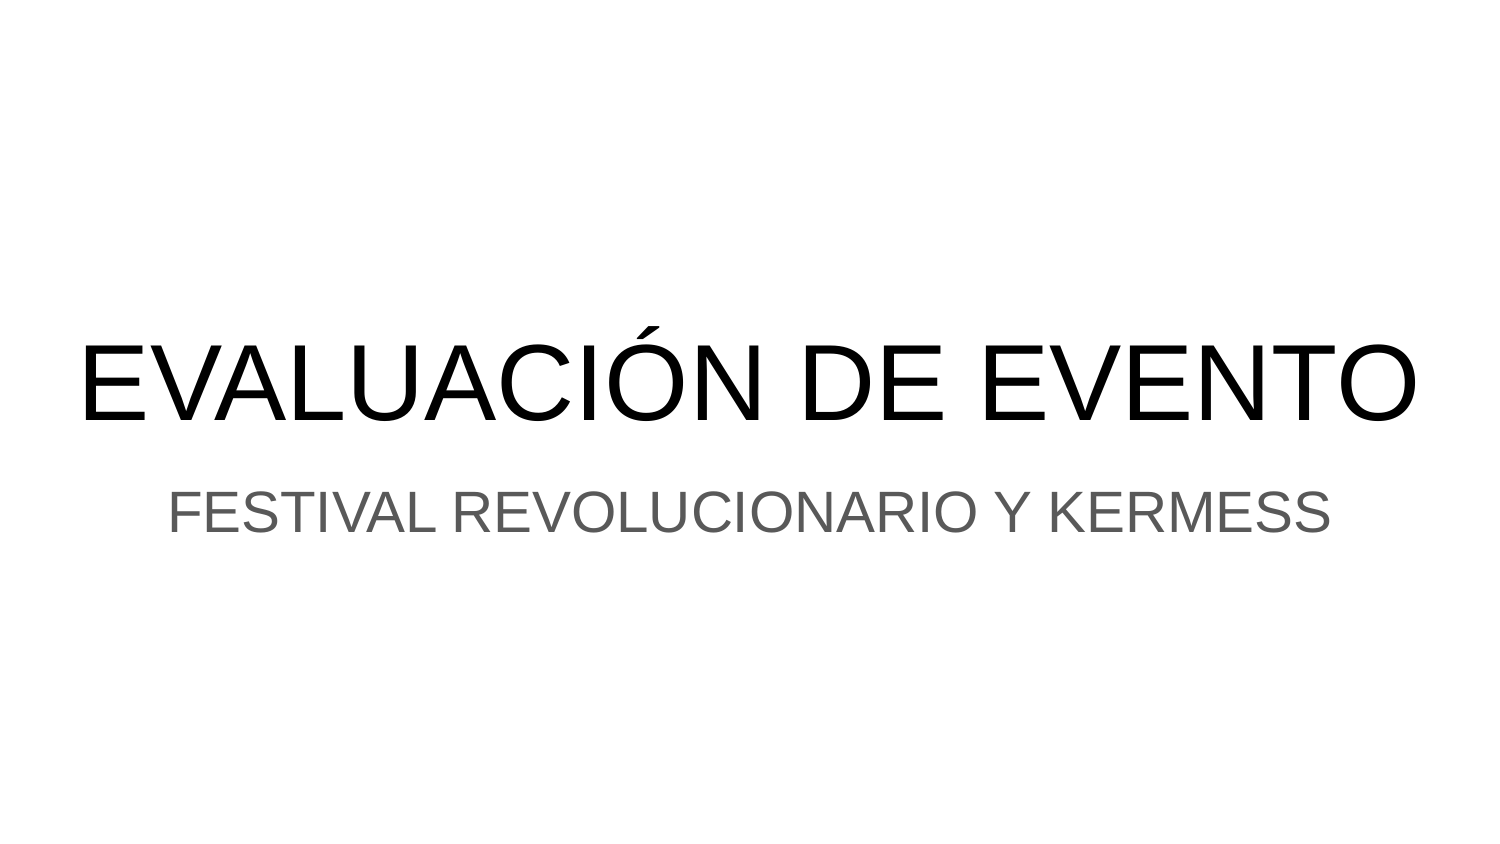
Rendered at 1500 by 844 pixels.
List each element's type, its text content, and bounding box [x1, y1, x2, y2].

subtitle FESTIVAL REVOLUCIONARIO Y KERMESS [51, 464, 1449, 595]
title EVALUACIÓN DE EVENTO [51, 122, 1449, 459]
